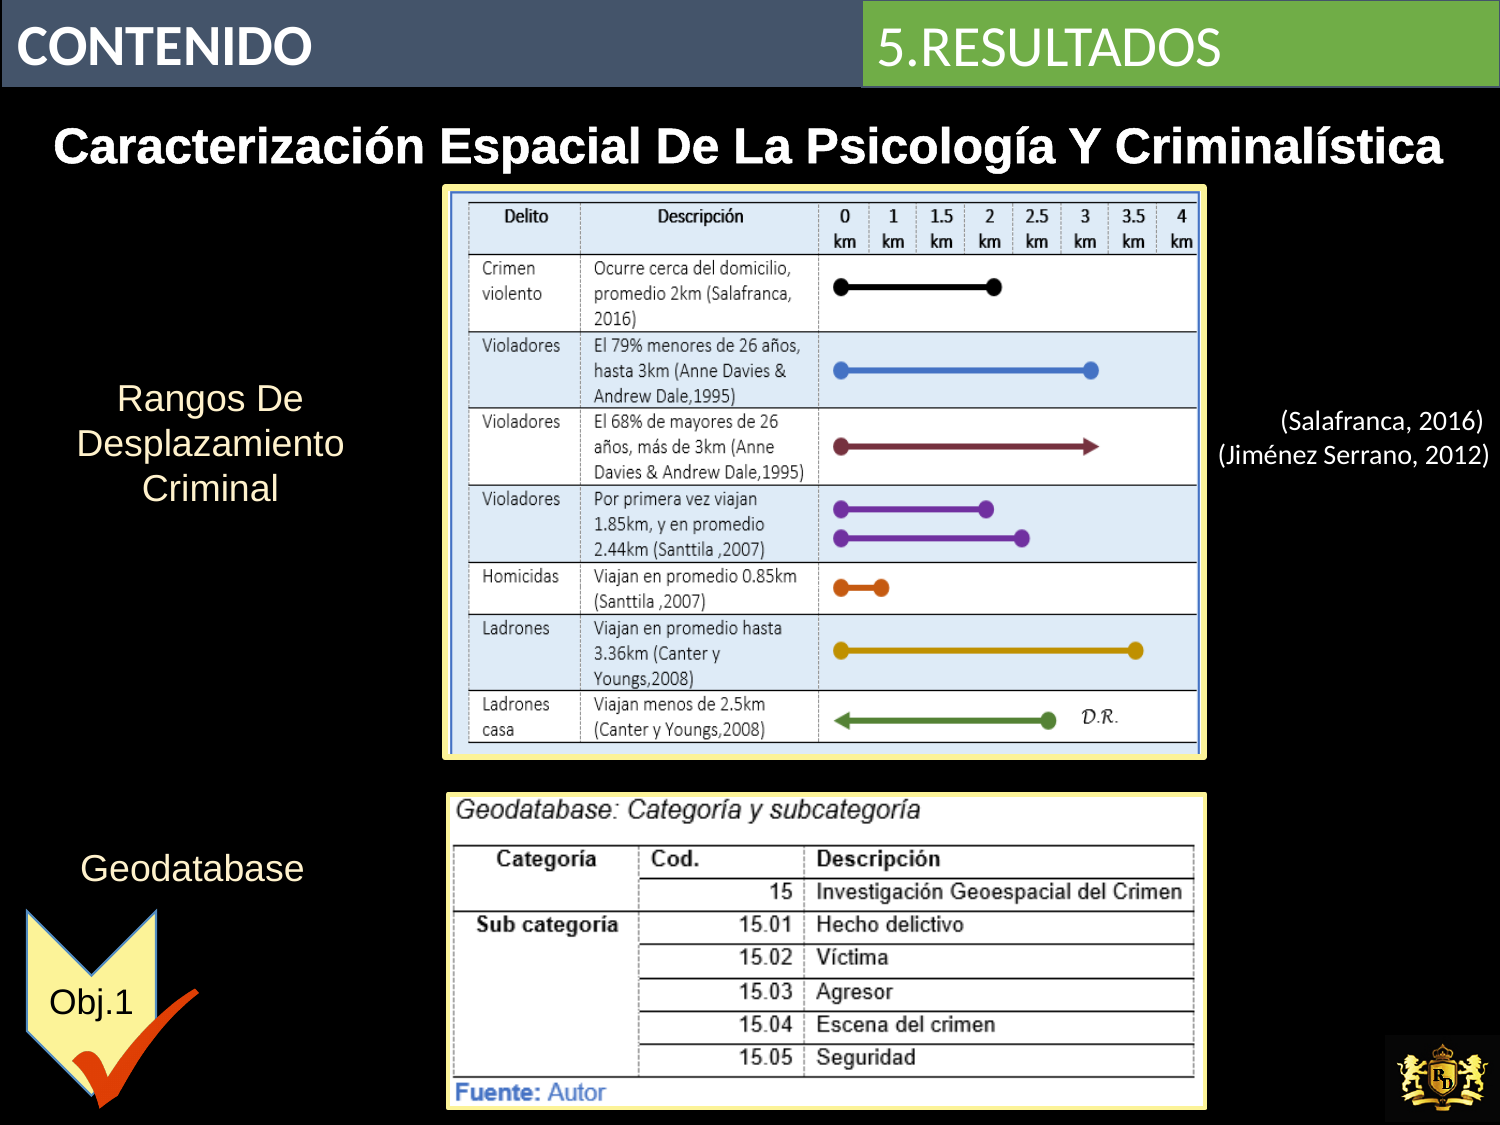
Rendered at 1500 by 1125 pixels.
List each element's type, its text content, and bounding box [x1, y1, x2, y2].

text_box 5.RESULTADOS [861, 0, 1500, 88]
picture [448, 190, 1201, 754]
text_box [26, 911, 156, 1096]
text_box Rangos De Desplazamiento Criminal [5, 366, 416, 517]
picture [62, 975, 209, 1122]
text_box (Salafranca, 2016) (Jiménez Serrano, 2012) [1207, 394, 1500, 478]
picture [450, 796, 1203, 1106]
picture [1385, 1035, 1500, 1122]
text_box Caracterización Espacial De La Psicología Y Criminalística [0, 105, 1497, 181]
text_box Geodatabase [26, 836, 358, 896]
text_box CONTENIDO [2, 0, 861, 87]
